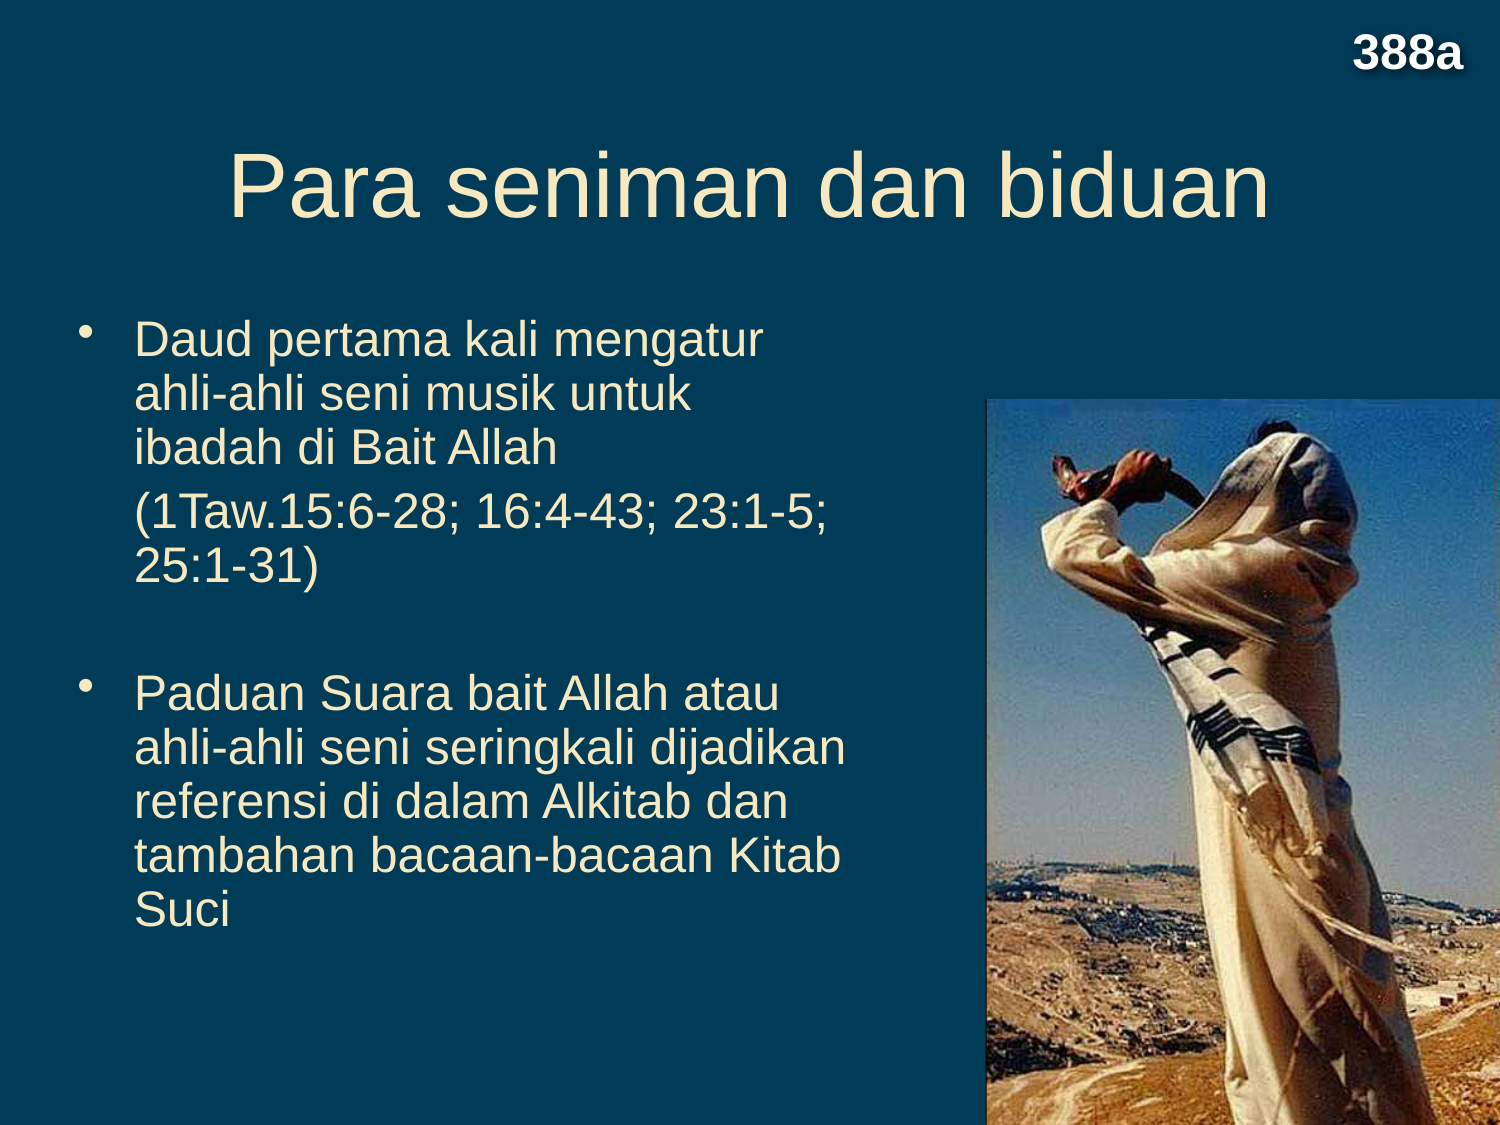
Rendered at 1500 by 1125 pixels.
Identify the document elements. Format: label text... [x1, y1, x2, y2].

picture [986, 400, 1500, 1125]
text_box 388a [1337, 12, 1479, 88]
list Daud pertama kali mengatur ahli-ahli seni musik untuk ibadah di Bait Allah (1Taw.15:6-28; 16:4-43; 23:1-5; 25:1-31) Paduan Suara bait Allah atau ahli-ahli seni seringkali dijadikan referensi di dalam Alkitab dan tambahan bacaan-bacaan Kitab Suci [62, 306, 863, 1050]
title Para seniman dan biduan [75, 87, 1425, 275]
